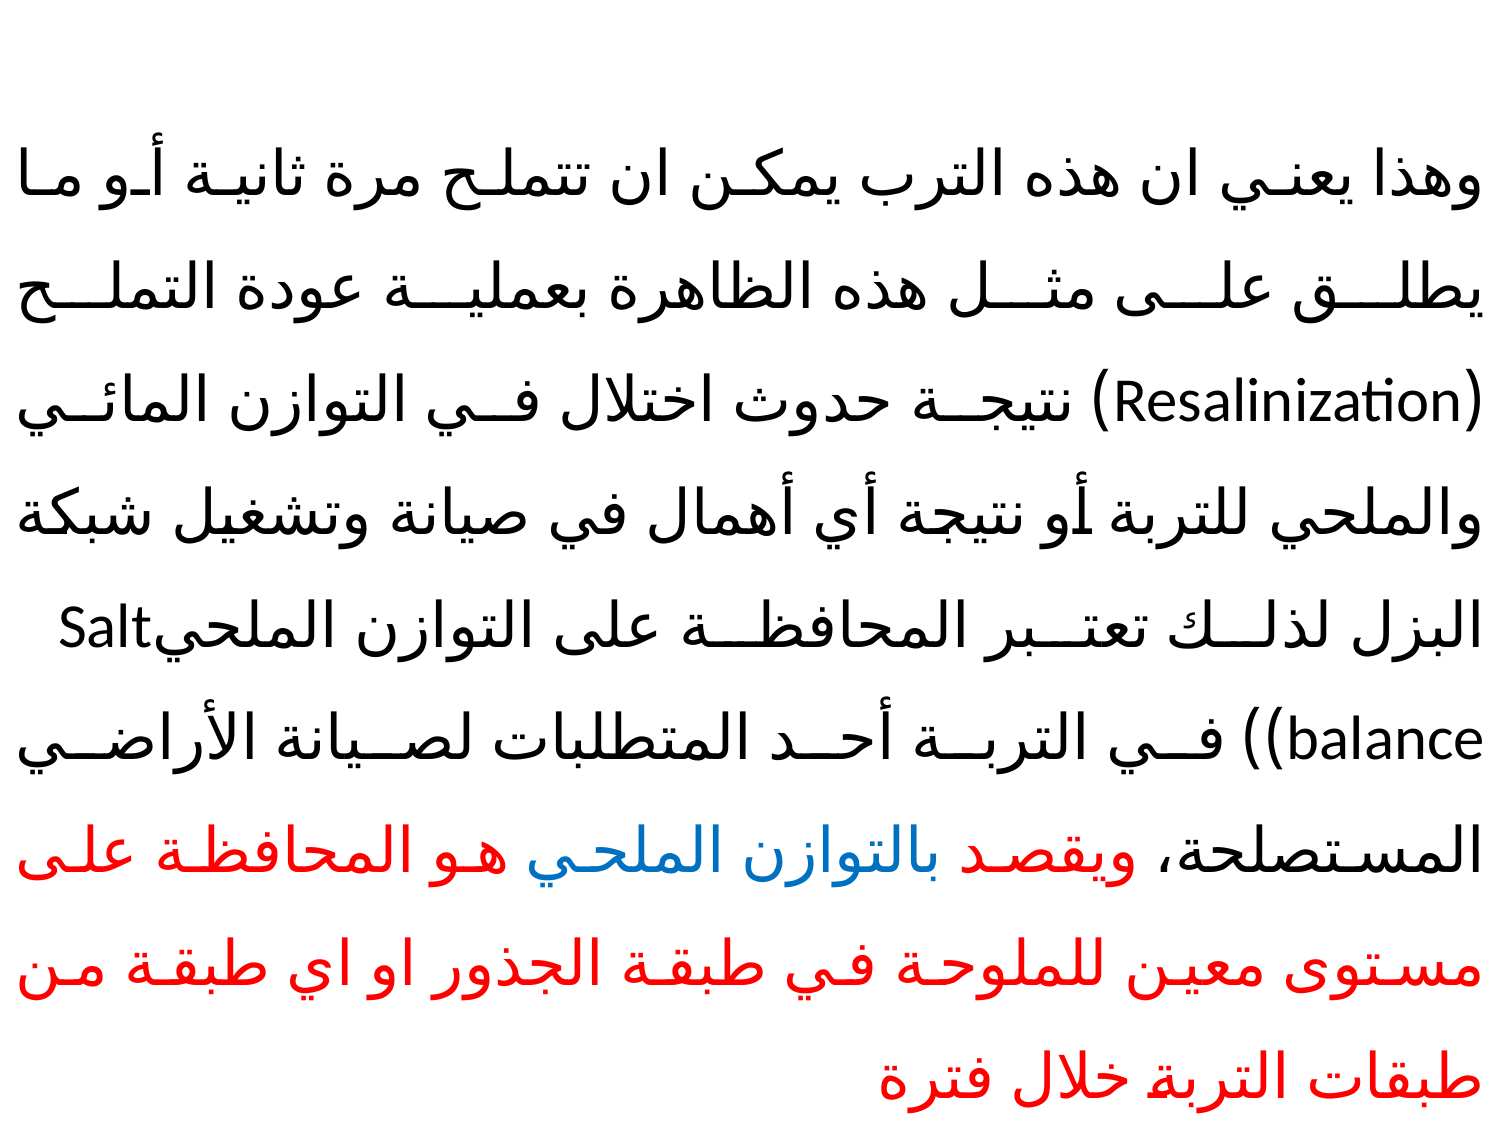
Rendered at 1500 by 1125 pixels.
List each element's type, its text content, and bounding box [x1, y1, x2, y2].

list وهذا يعني ان هذه الترب يمكن ان تتملح مرة ثانية أو ما يطلق على مثل هذه الظاهرة بعملية عودة التملح (Resalinization) نتيجة حدوث اختلال في التوازن المائي والملحي للتربة أو نتيجة أي أهمال في صيانة وتشغيل شبكة البزل لذلك تعتبر المحافظة على التوازن الملحيSalt balance)) في التربة أحد المتطلبات لصيانة الأراضي المستصلحة، ويقصد بالتوازن الملحي هو المحافظة على مستوى معين للملوحة في طبقة الجذور او اي طبقة من طبقات التربة خلال فترة [0, 0, 1500, 1125]
